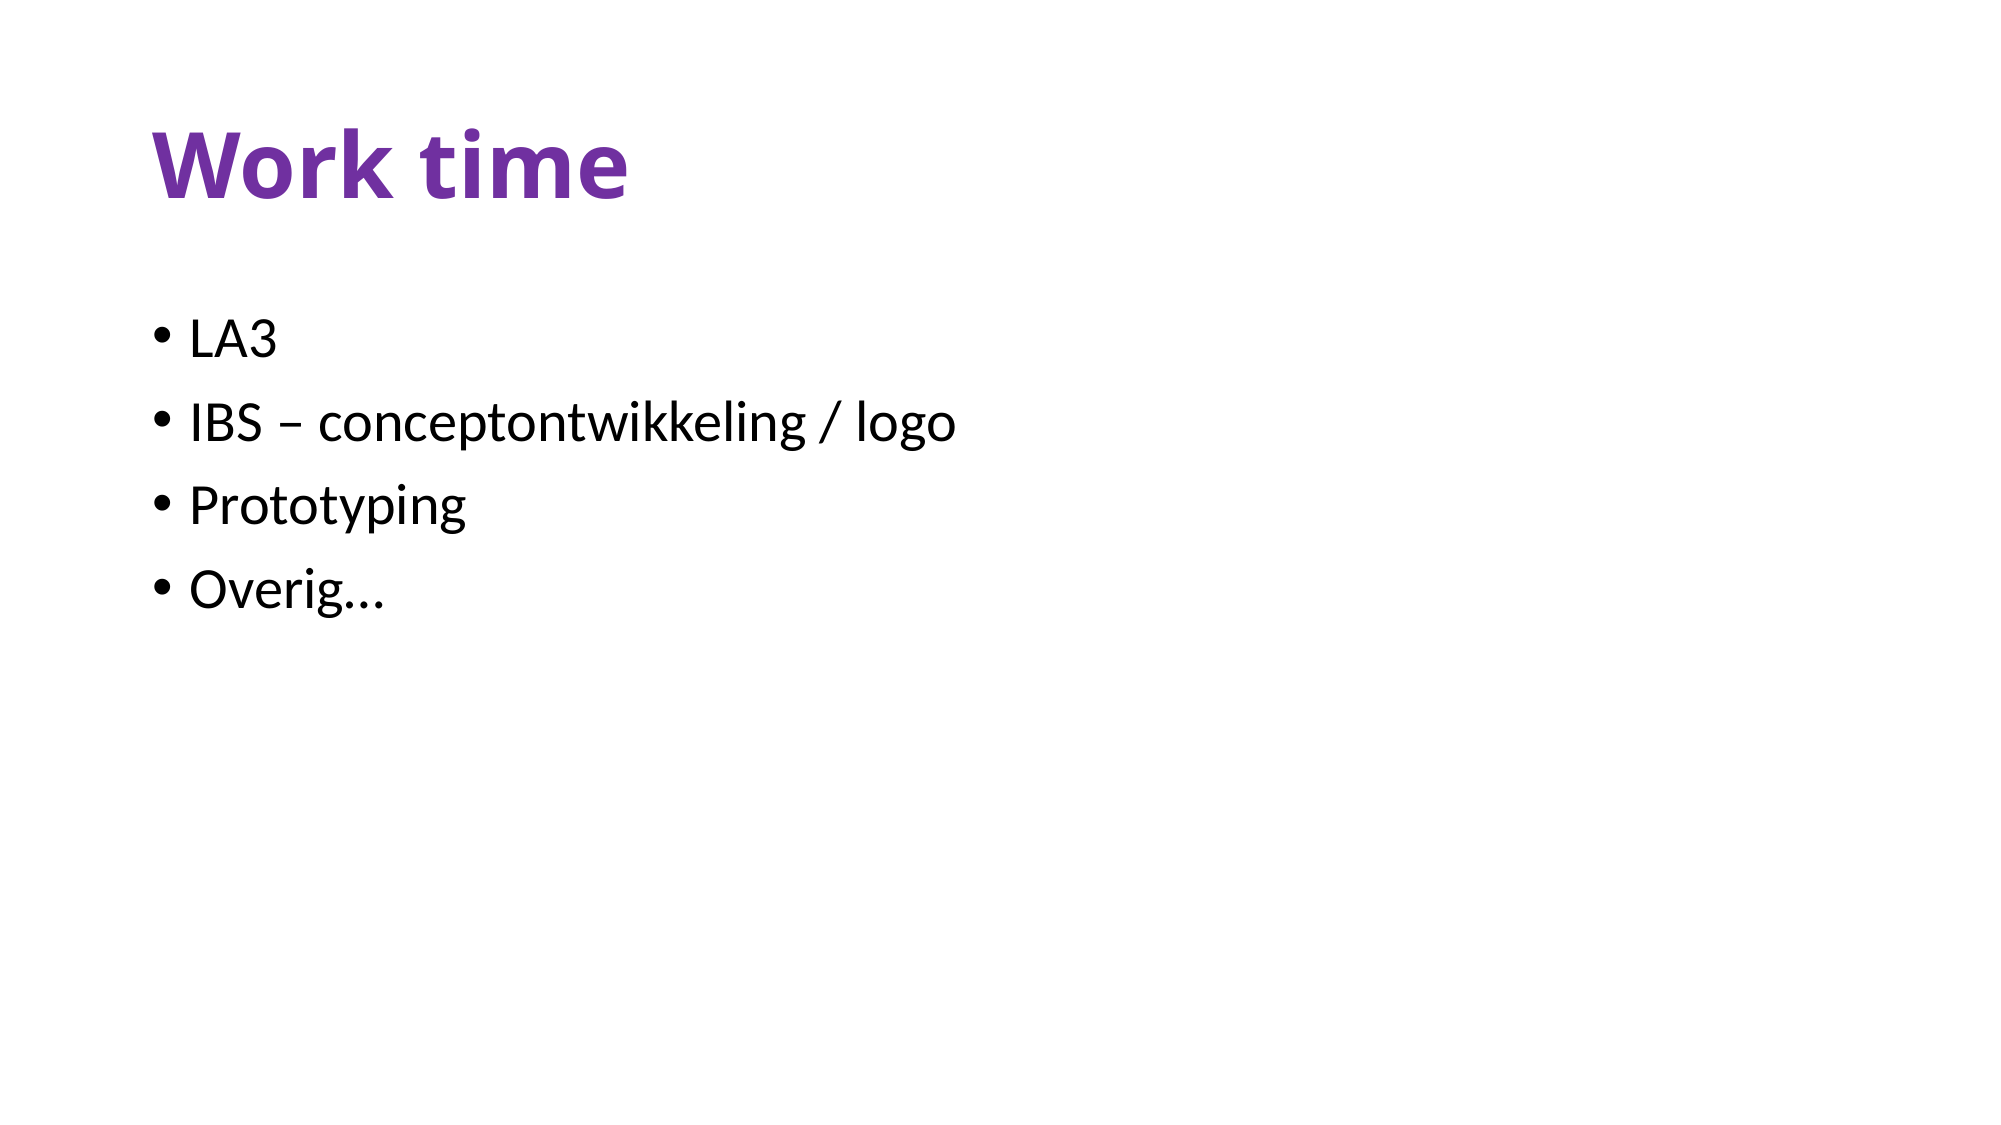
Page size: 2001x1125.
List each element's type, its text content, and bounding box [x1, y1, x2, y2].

title Work time [137, 59, 1863, 278]
list LA3 IBS – conceptontwikkeling / logo Prototyping Overig… [137, 299, 1863, 1014]
